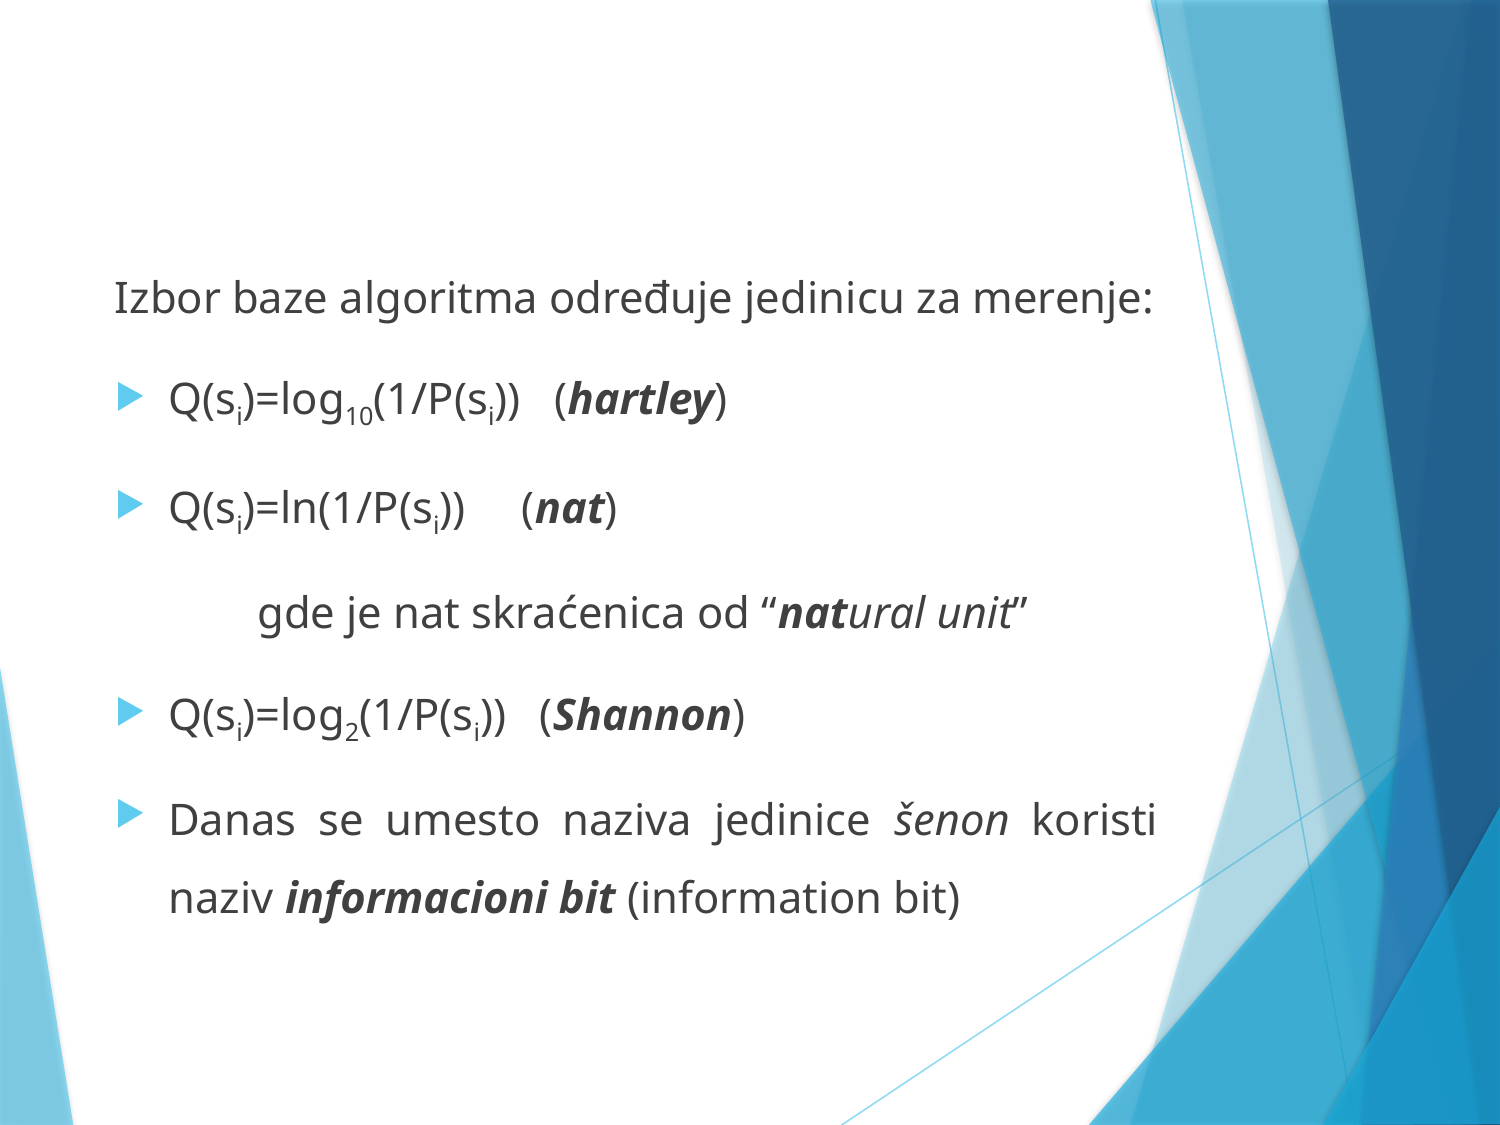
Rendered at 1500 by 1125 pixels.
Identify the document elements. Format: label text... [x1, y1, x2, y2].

list Izbor baze algoritma određuje jedinicu za merenje: Q(si)=log10(1/P(si)) (hartley) Q(si)=ln(1/P(si)) (nat) gde je nat skraćenica od “natural unit” Q(si)=log2(1/P(si)) (Shannon) Danas se umesto naziva jedinice šenon koristi naziv informacioni bit (information bit) [99, 236, 1174, 991]
